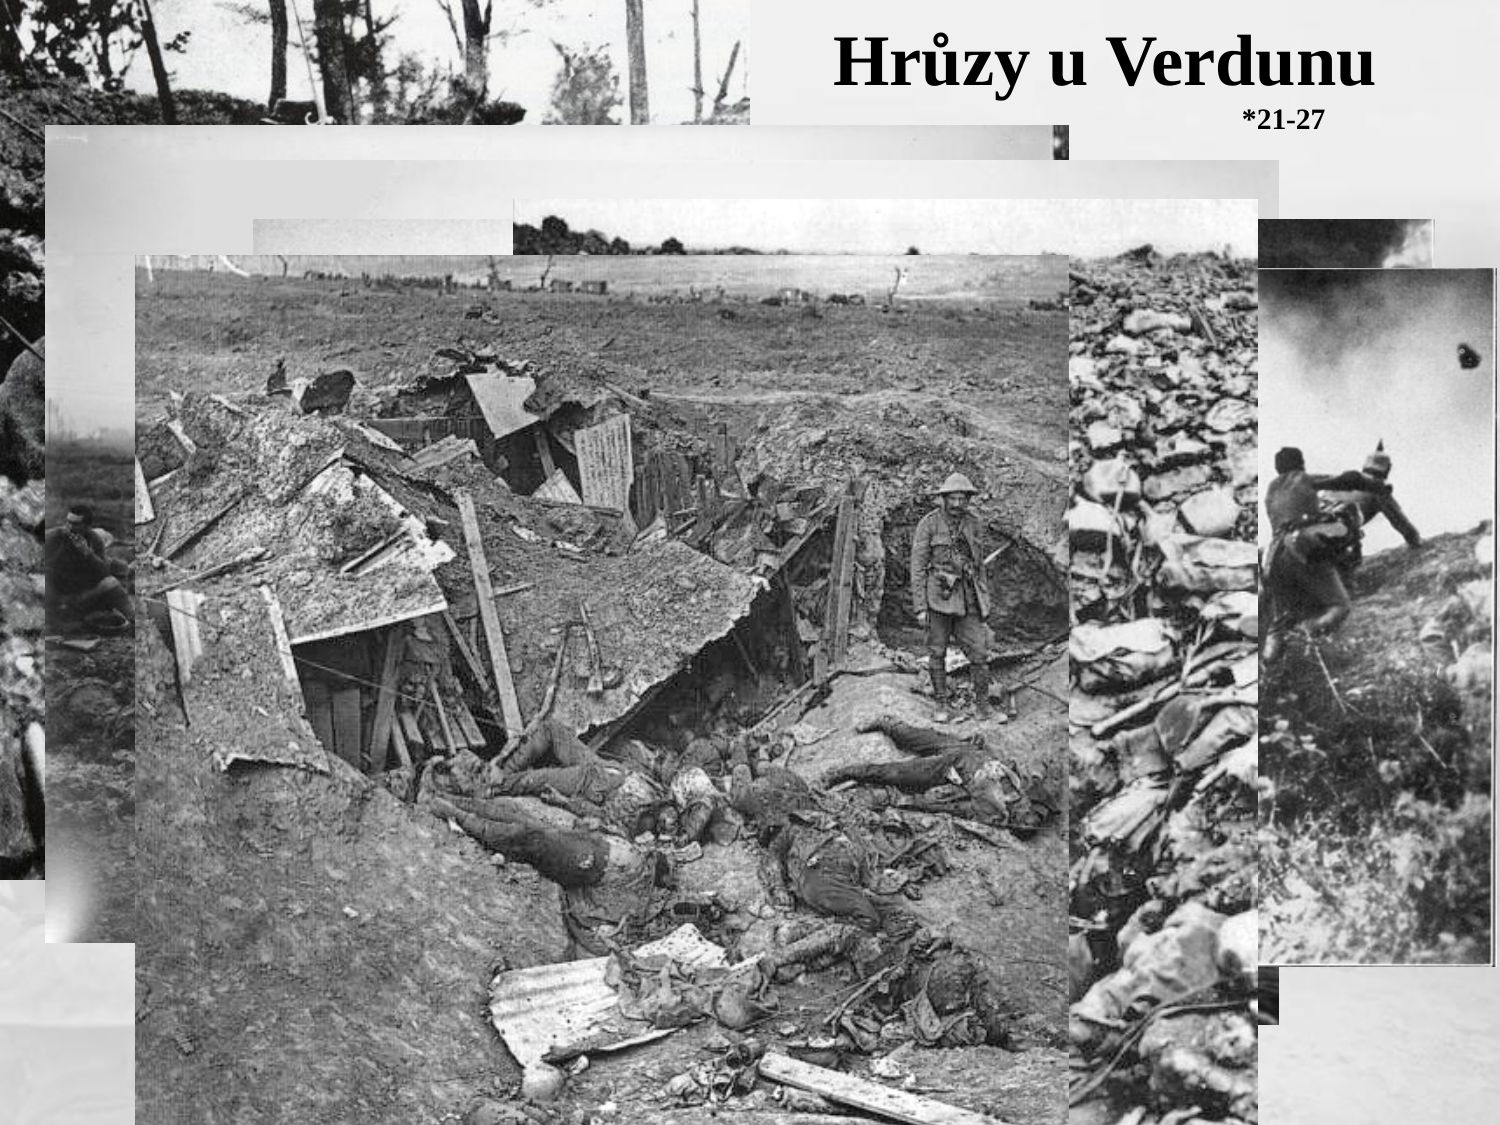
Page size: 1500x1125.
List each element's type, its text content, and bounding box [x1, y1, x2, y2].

picture [0, 0, 1500, 1125]
title Hrůzy u Verdunu *21-27 [753, 4, 1500, 144]
